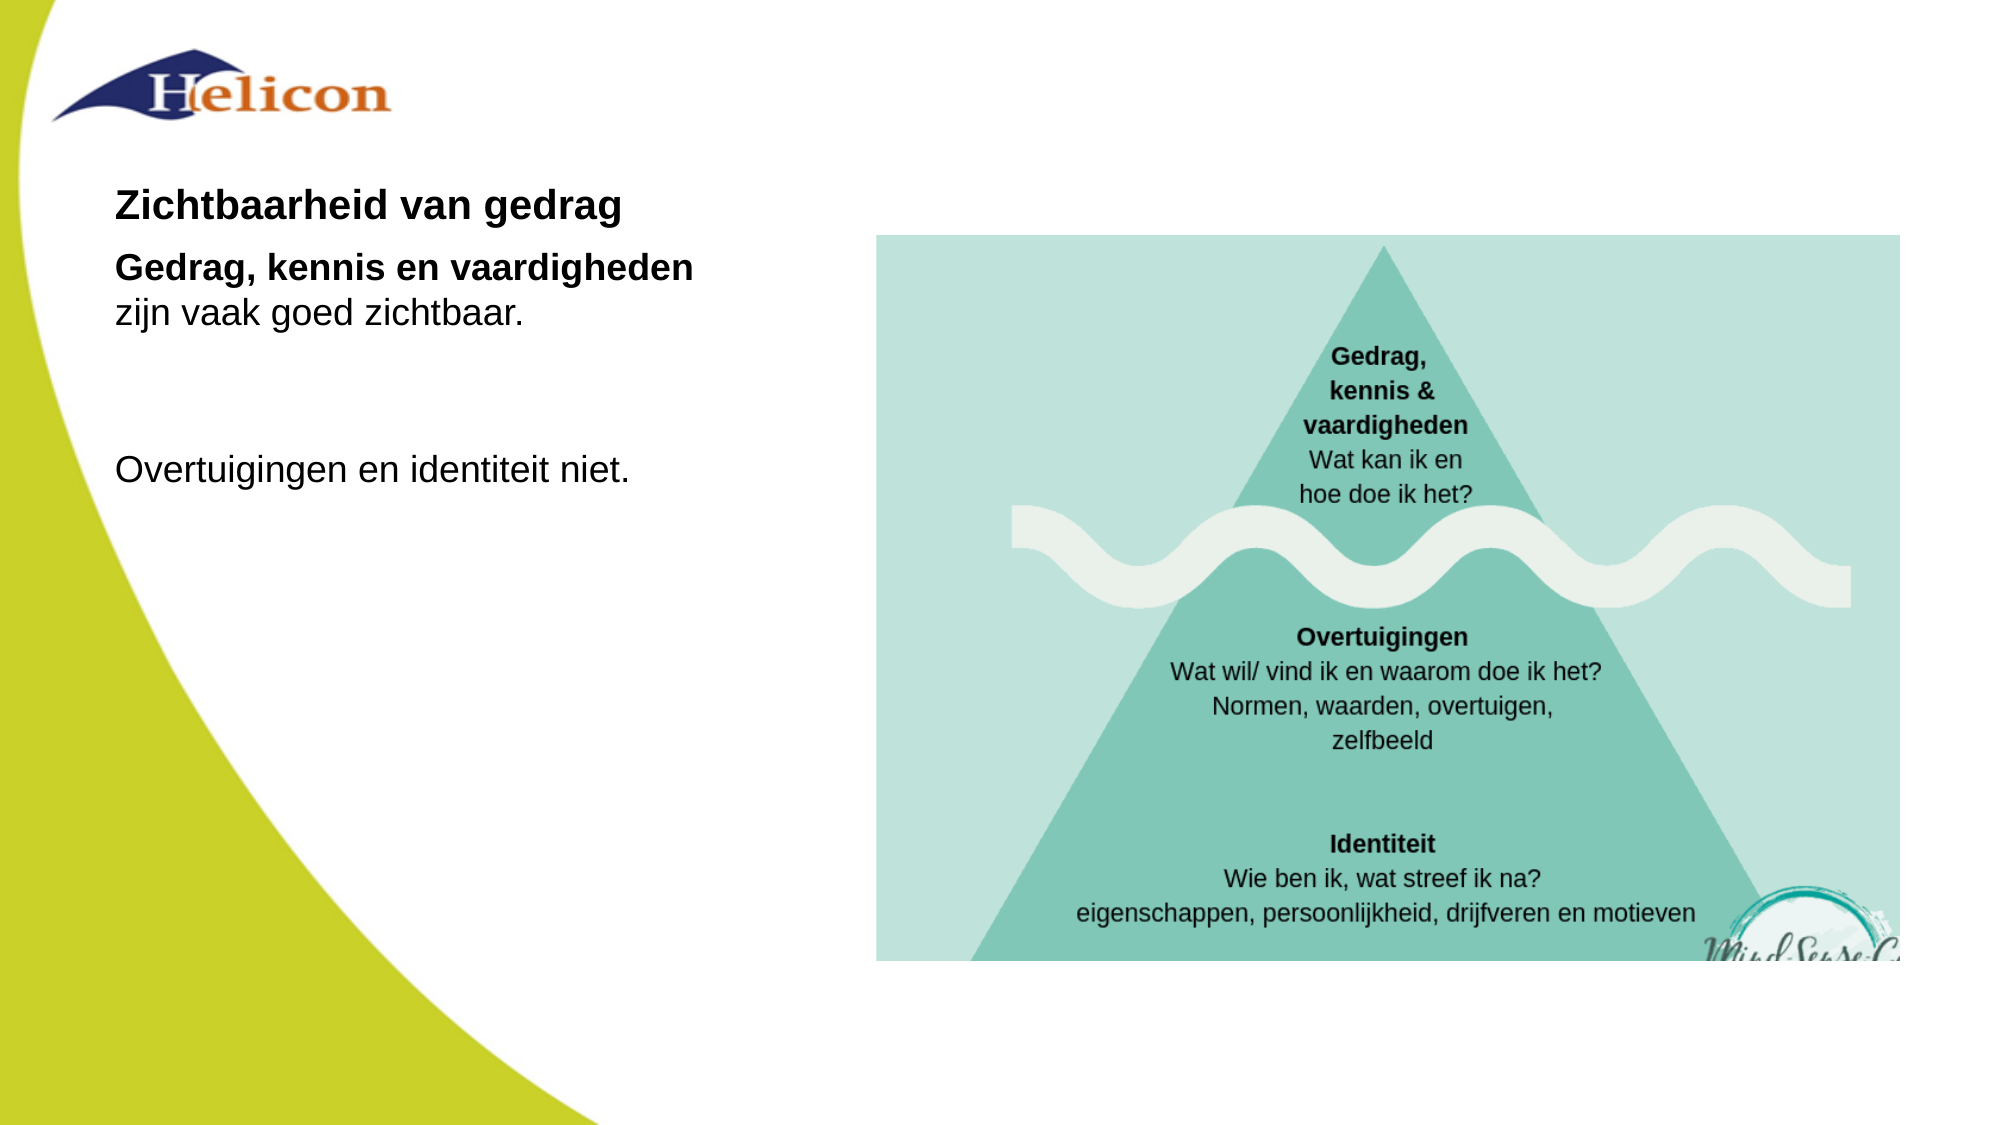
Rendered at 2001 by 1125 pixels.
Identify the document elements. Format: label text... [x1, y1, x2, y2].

list Gedrag, kennis en vaardigheden zijn vaak goed zichtbaar. Overtuigingen en identiteit niet. [99, 235, 758, 1005]
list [876, 235, 1901, 962]
picture [0, 0, 2000, 1125]
title Zichtbaarheid van gedrag [99, 44, 758, 235]
